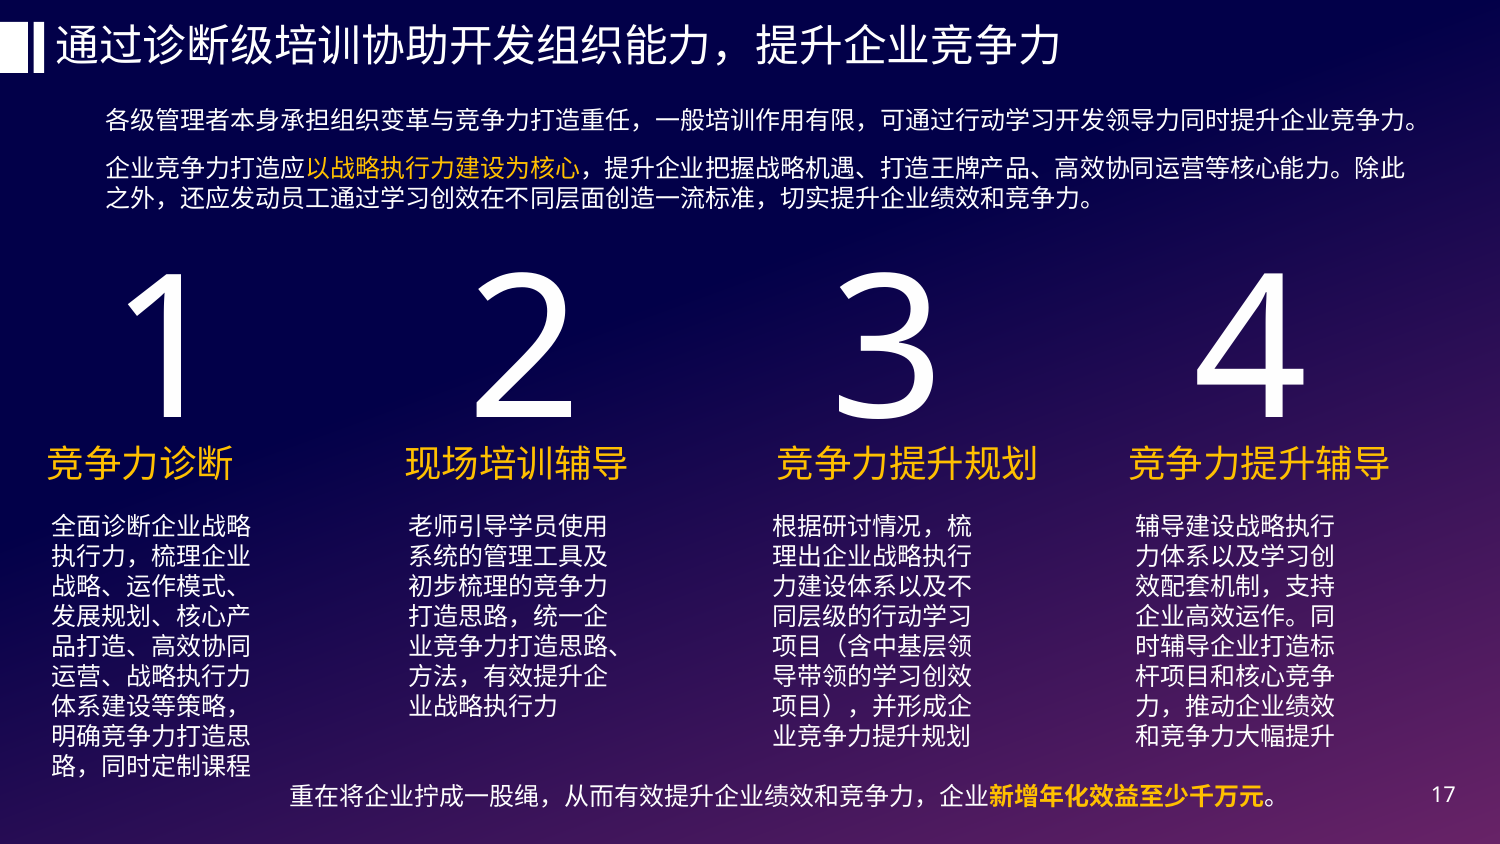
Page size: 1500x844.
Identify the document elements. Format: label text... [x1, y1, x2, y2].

text_box 3 [815, 213, 910, 432]
text_box 各级管理者本身承担组织变革与竞争力打造重任，一般培训作用有限，可通过行动学习开发领导力同时提升企业竞争力。 企业竞争力打造应以战略执行力建设为核心，提升企业把握战略机遇、打造王牌产品、高效协同运营等核心能力。除此之外，还应发动员工通过学习创效在不同层面创造一流标准，切实提升企业绩效和竞争力。 [105, 104, 1418, 213]
text_box 2 [452, 213, 546, 432]
text_box 老师引导学员使用系统的管理工具及初步梳理的竞争力打造思路，统一企业竞争力打造思路、方法，有效提升企业战略执行力 [393, 503, 647, 728]
text_box 4 [1178, 213, 1273, 432]
text_box 竞争力提升辅导 [1113, 432, 1445, 493]
text_box 1 [95, 210, 190, 465]
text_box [0, 21, 44, 73]
text_box 竞争力提升规划 [762, 432, 1094, 493]
text_box 根据研讨情况，梳理出企业战略执行力建设体系以及不同层级的行动学习项目（含中基层领导带领的学习创效项目），并形成企业竞争力提升规划 [757, 503, 1010, 758]
slide_number 17 [1409, 772, 1471, 819]
text_box 辅导建设战略执行力体系以及学习创效配套机制，支持企业高效运作。同时辅导企业打造标杆项目和核心竞争力，推动企业绩效和竞争力大幅提升 [1120, 503, 1374, 758]
text_box 重在将企业拧成一股绳，从而有效提升企业绩效和竞争力，企业新增年化效益至少千万元。 [289, 780, 1293, 811]
text_box 竞争力诊断 [32, 432, 364, 493]
text_box 通过诊断级培训协助开发组织能力，提升企业竞争力 [40, 5, 1139, 91]
text_box 现场培训辅导 [389, 432, 721, 493]
text_box 全面诊断企业战略执行力，梳理企业战略、运作模式、发展规划、核心产品打造、高效协同运营、战略执行力体系建设等策略，明确竞争力打造思路，同时定制课程 [37, 503, 290, 788]
